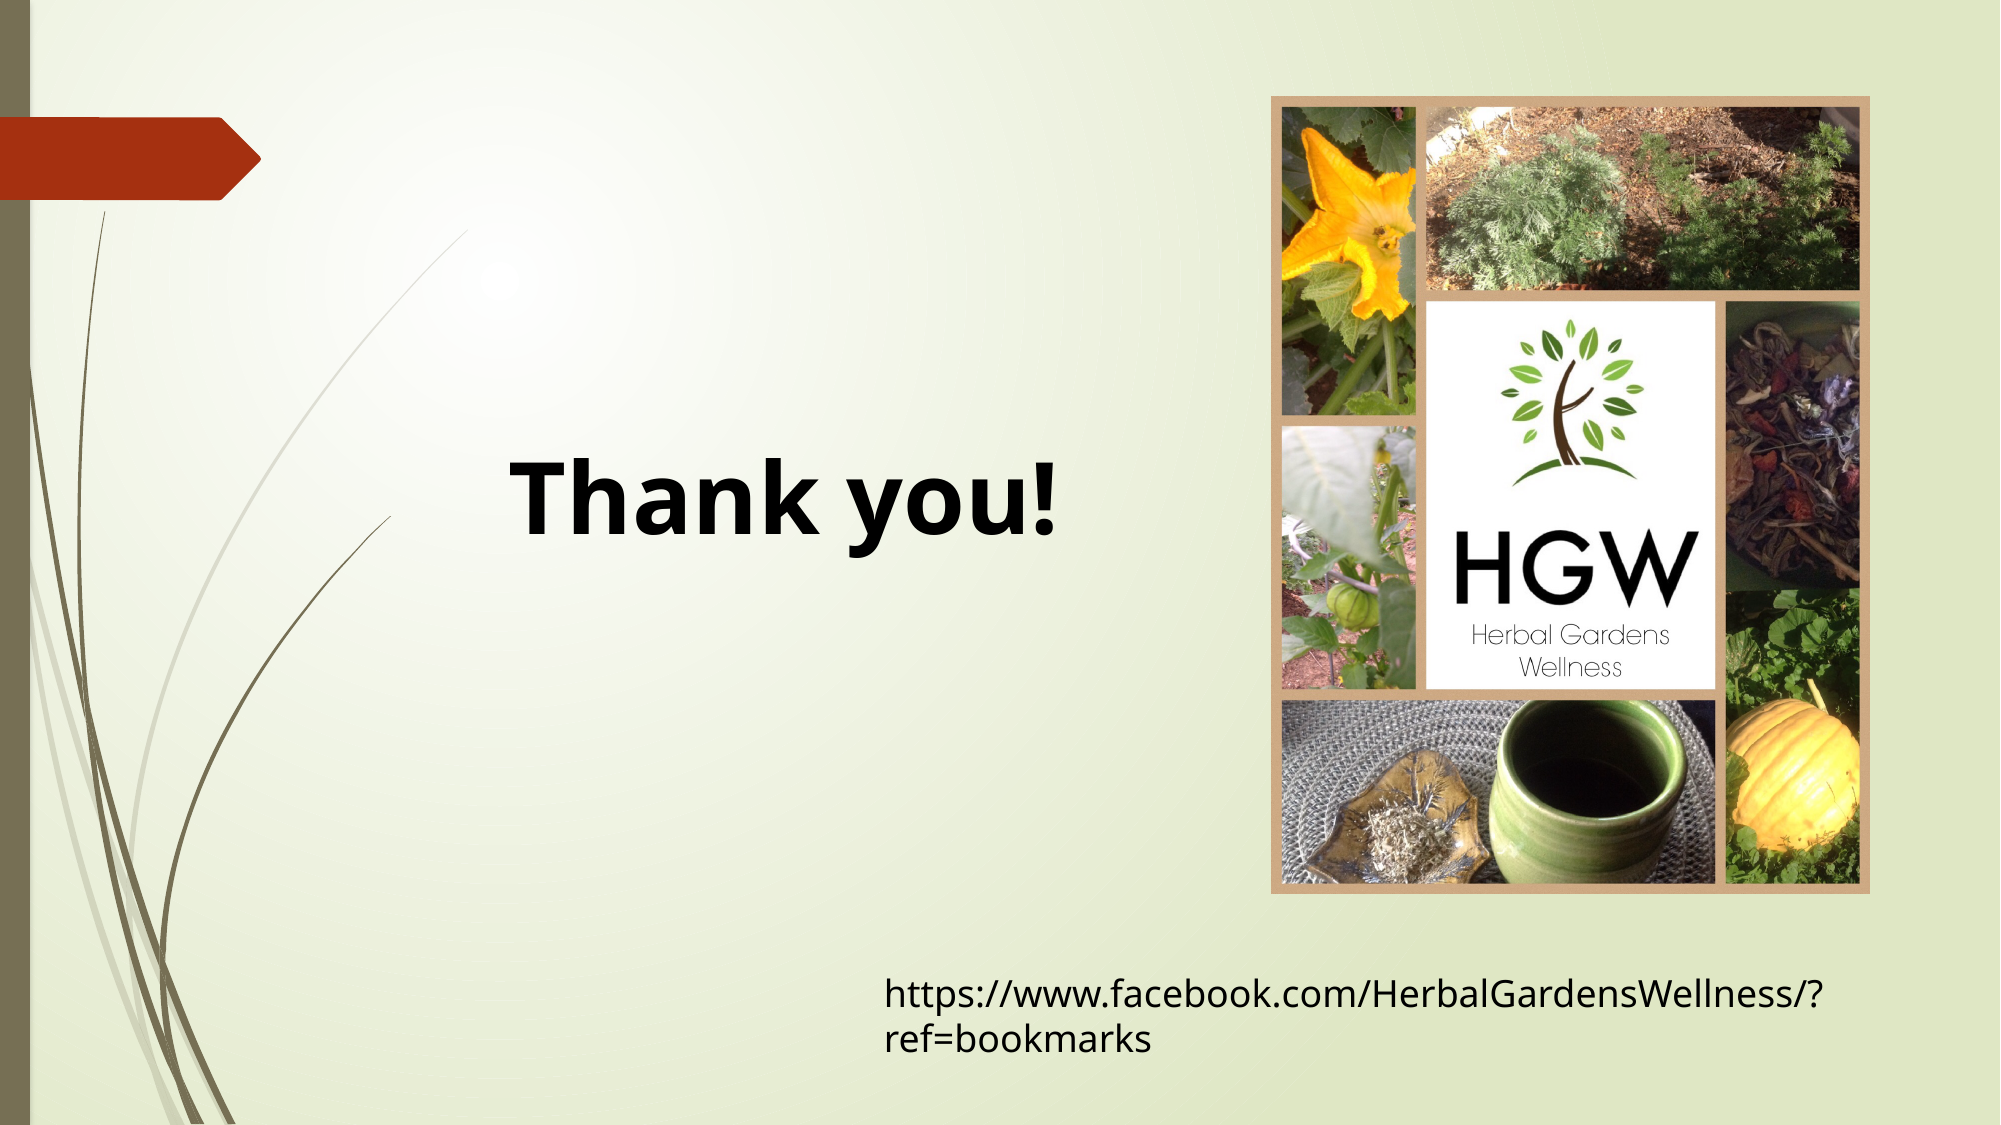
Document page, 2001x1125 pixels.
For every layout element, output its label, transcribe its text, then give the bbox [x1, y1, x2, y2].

picture [1271, 96, 1870, 894]
text_box https://www.facebook.com/HerbalGardensWellness/?ref=bookmarks [869, 962, 1870, 1068]
text_box Thank you! [493, 426, 1135, 562]
